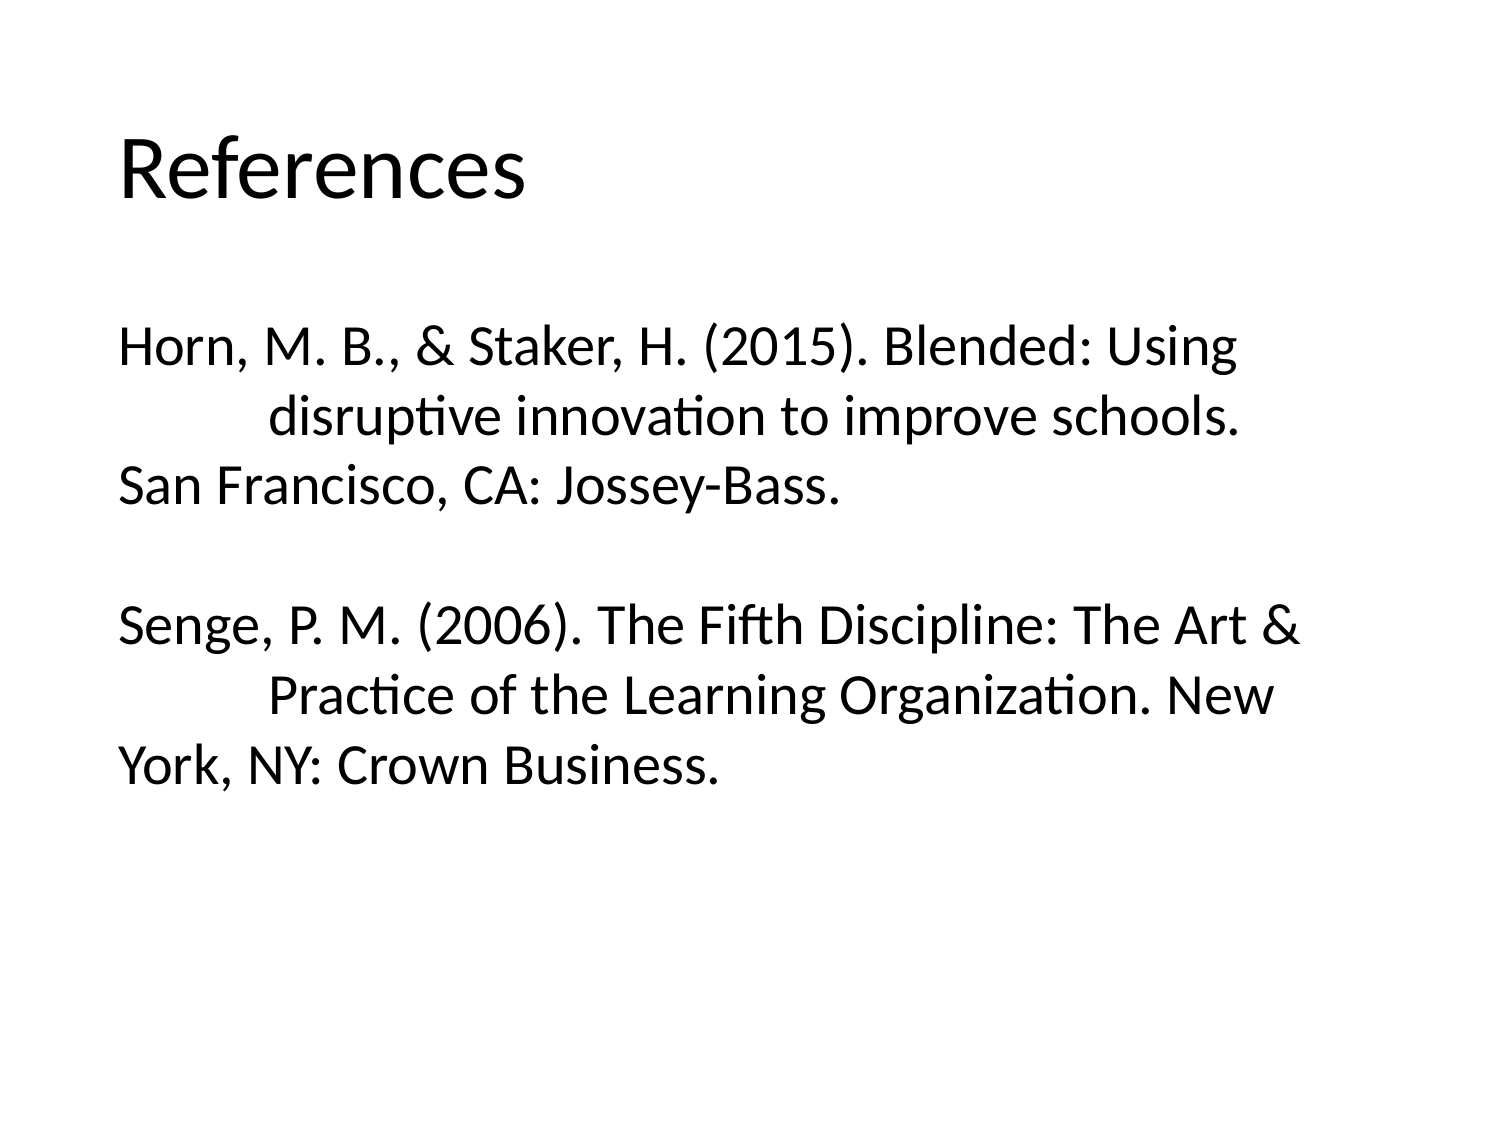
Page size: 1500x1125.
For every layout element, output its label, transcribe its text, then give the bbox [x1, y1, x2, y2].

list Horn, M. B., & Staker, H. (2015). Blended: Using disruptive innovation to improve schools. San Francisco, CA: Jossey-Bass. Senge, P. M. (2006). The Fifth Discipline: The Art & Practice of the Learning Organization. New York, NY: Crown Business. [103, 299, 1397, 1014]
title References [103, 59, 1397, 278]
